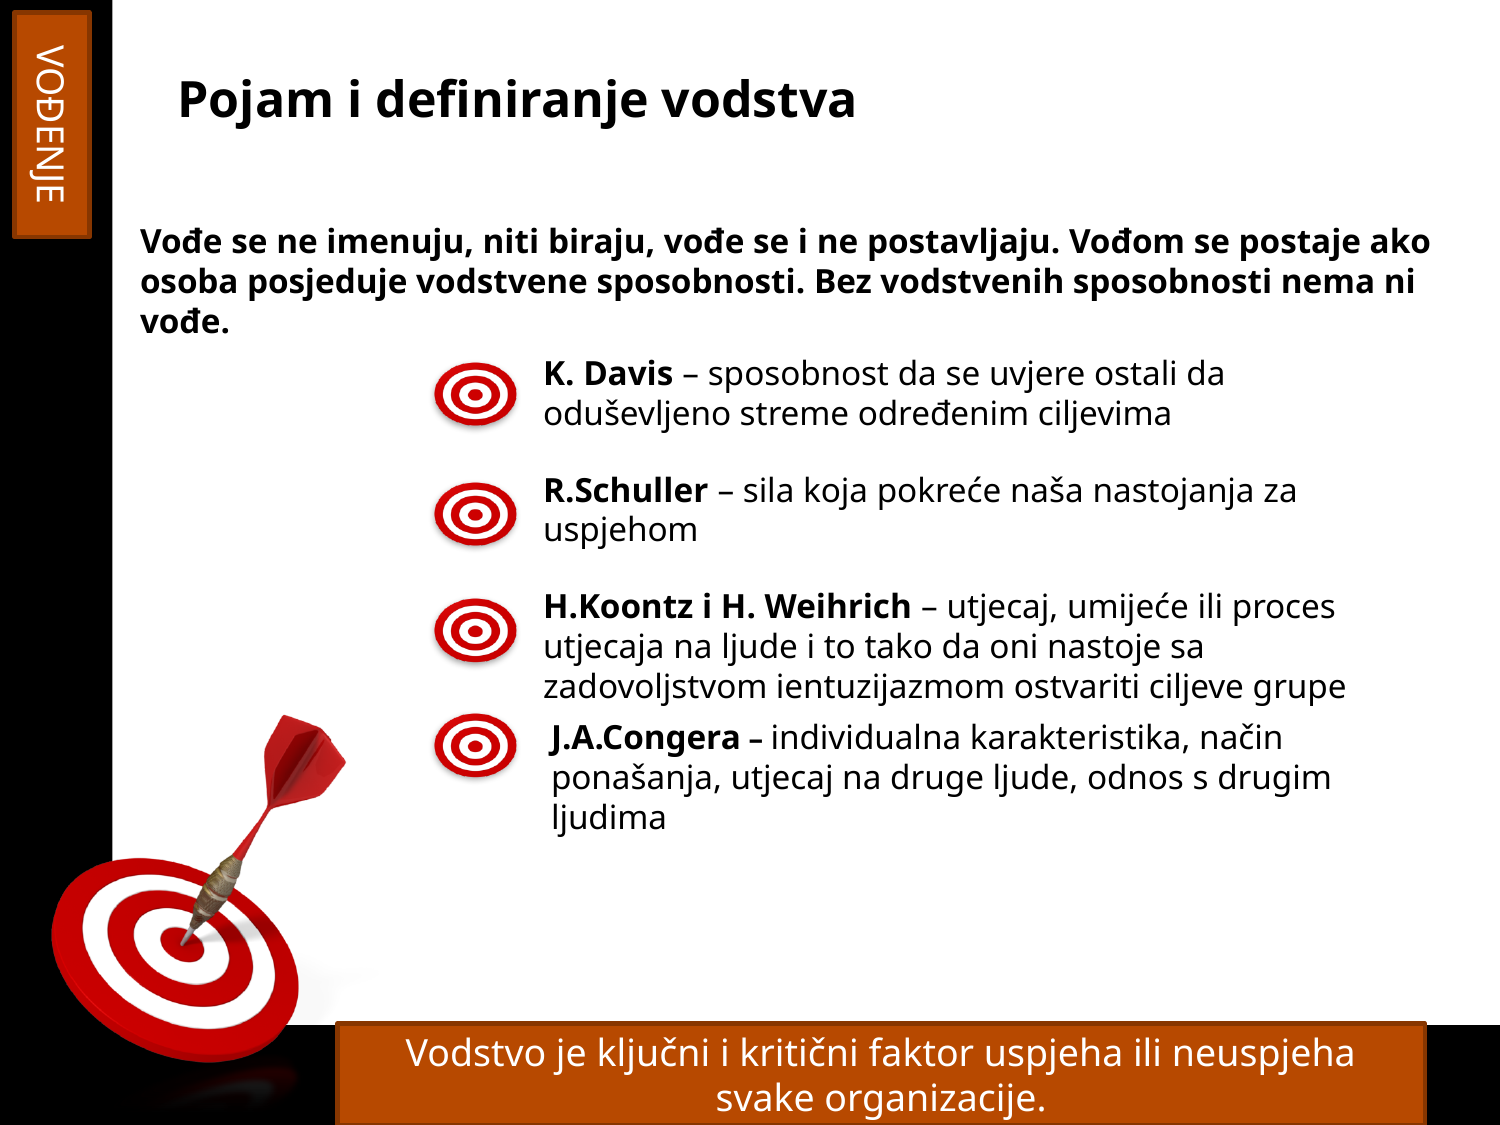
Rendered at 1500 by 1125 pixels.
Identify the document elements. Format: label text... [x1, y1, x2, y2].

text_box VOĐENJE [12, 10, 92, 239]
text_box [415, 590, 535, 685]
text_box [415, 474, 535, 568]
list Vođe se ne imenuju, niti biraju, vođe se i ne postavljaju. Vođom se postaje ako osoba posjeduje vodstvene sposobnosti. Bez vodstvenih sposobnosti nema ni vođe. [125, 212, 1463, 313]
text_box Vodstvo je ključni i kritični faktor uspjeha ili neuspjeha svake organizacije. [335, 1021, 1427, 1125]
text_box [415, 705, 535, 800]
list K. Davis – sposobnost da se uvjere ostali da oduševljeno streme određenim ciljevima [518, 344, 1382, 445]
list J.A.Congera – individualna karakteristika, način ponašanja, utjecaj na druge ljude, odnos s drugim ljudima [526, 708, 1390, 847]
list R.Schuller – sila koja pokreće naša nastojanja za uspjehom [518, 461, 1382, 599]
text_box [415, 354, 535, 449]
text_box Pojam i definiranje vodstva [162, 45, 1438, 150]
list H.Koontz i H. Weihrich – utjecaj, umijeće ili proces utjecaja na ljude i to tako da oni nastoje sa zadovoljstvom ientuzijazmom ostvariti ciljeve grupe [518, 599, 1382, 716]
picture [0, 699, 400, 1113]
